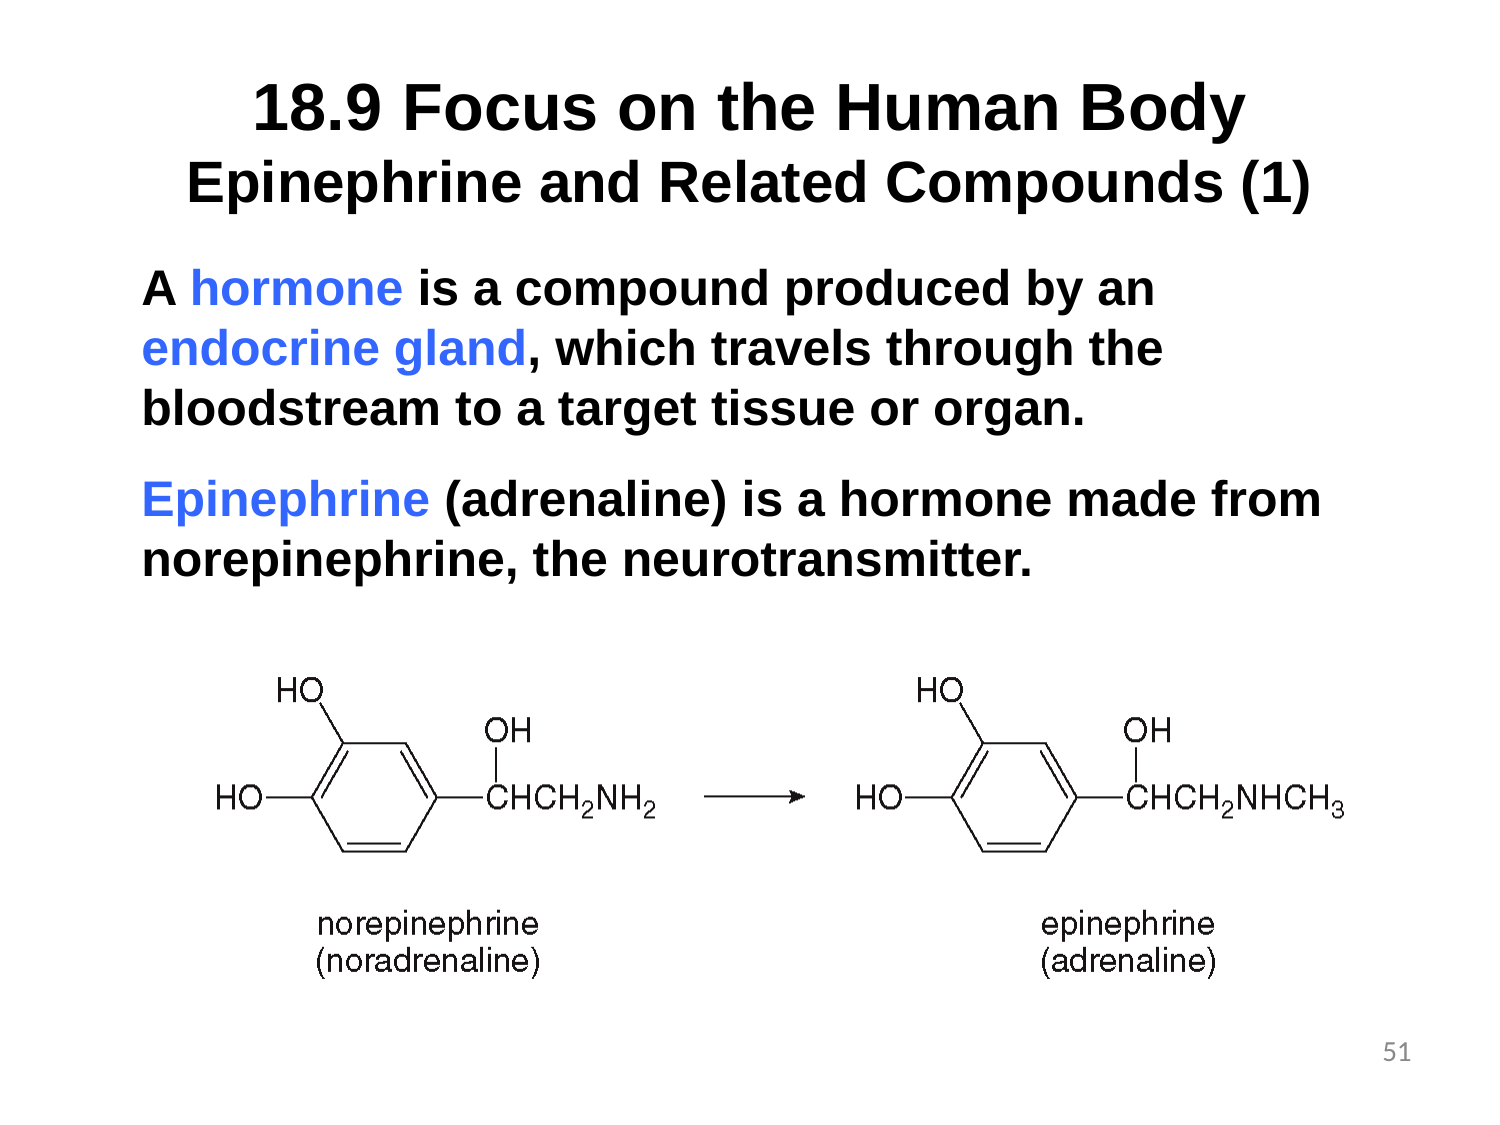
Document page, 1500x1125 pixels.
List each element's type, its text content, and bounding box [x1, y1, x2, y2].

picture [199, 649, 1357, 1013]
list A hormone is a compound produced by an endocrine gland, which travels through the bloodstream to a target tissue or organ. Epinephrine (adrenaline) is a hormone made from norepinephrine, the neurotransmitter. [126, 247, 1388, 600]
title 18.9 Focus on the Human Body Epinephrine and Related Compounds (1) [75, 45, 1425, 233]
